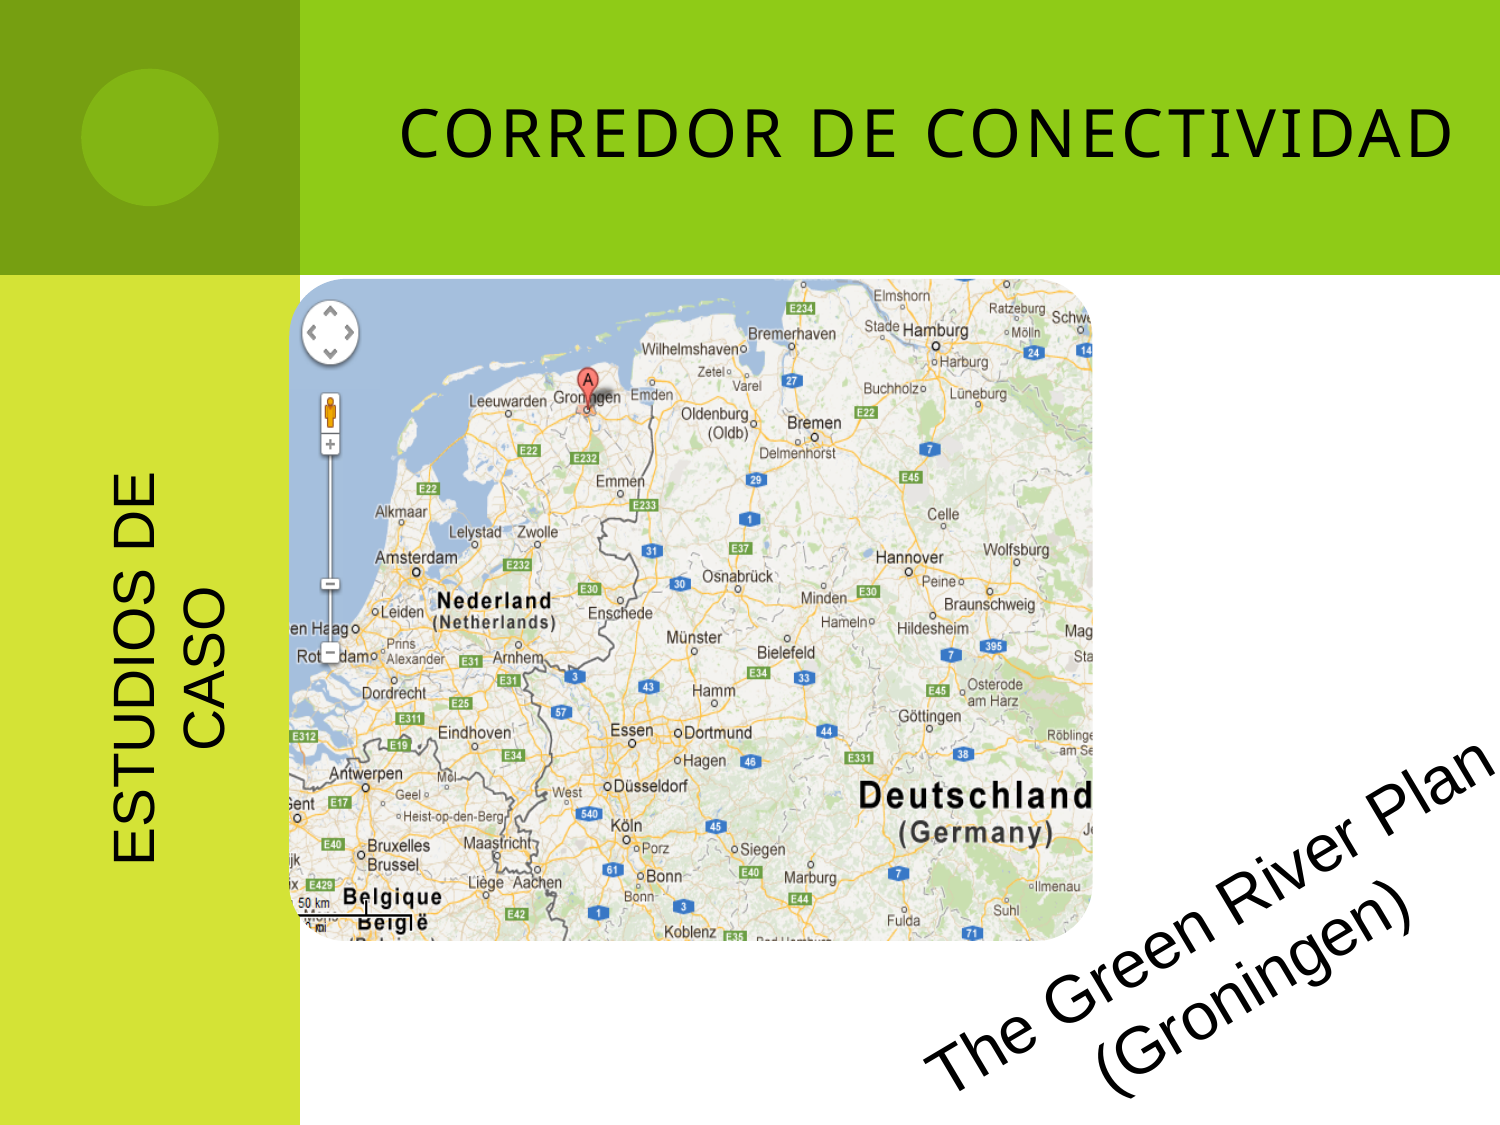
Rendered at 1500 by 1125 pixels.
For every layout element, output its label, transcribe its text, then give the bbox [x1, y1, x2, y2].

text_box ESTUDIOS DE CASO [88, 397, 261, 941]
text_box The Green River Plan (Groningen) [882, 692, 1500, 1125]
picture [288, 278, 1093, 942]
title CORREDOR DE CONECTIVIDAD [122, 37, 1471, 225]
